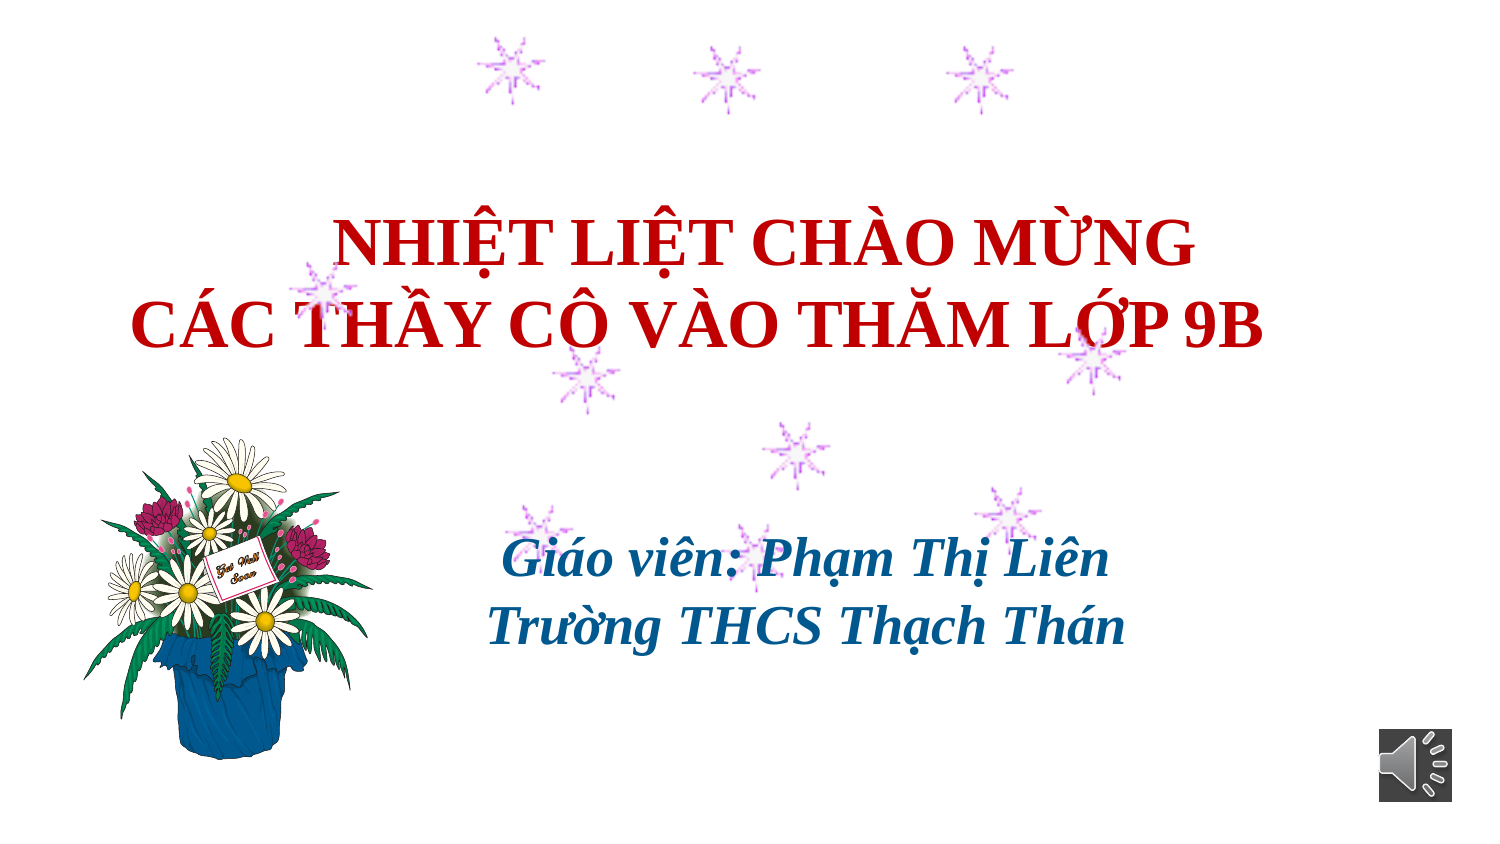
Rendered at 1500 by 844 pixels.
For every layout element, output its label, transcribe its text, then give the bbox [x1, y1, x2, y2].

picture [475, 31, 624, 164]
picture [287, 256, 436, 389]
picture [503, 500, 652, 632]
picture [550, 341, 699, 473]
picture [1056, 322, 1205, 454]
picture [1377, 728, 1453, 804]
picture [718, 417, 909, 651]
picture [943, 41, 1092, 173]
text_box NHIỆT LIỆT CHÀO MỪNG CÁC THẦY CÔ VÀO THĂM LỚP 9B [114, 189, 1433, 345]
text_box Giáo viên: Phạm Thị Liên Trường THCS Thạch Thán [388, 513, 1225, 701]
picture [690, 41, 839, 173]
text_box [83, 437, 373, 761]
picture [972, 481, 1121, 614]
